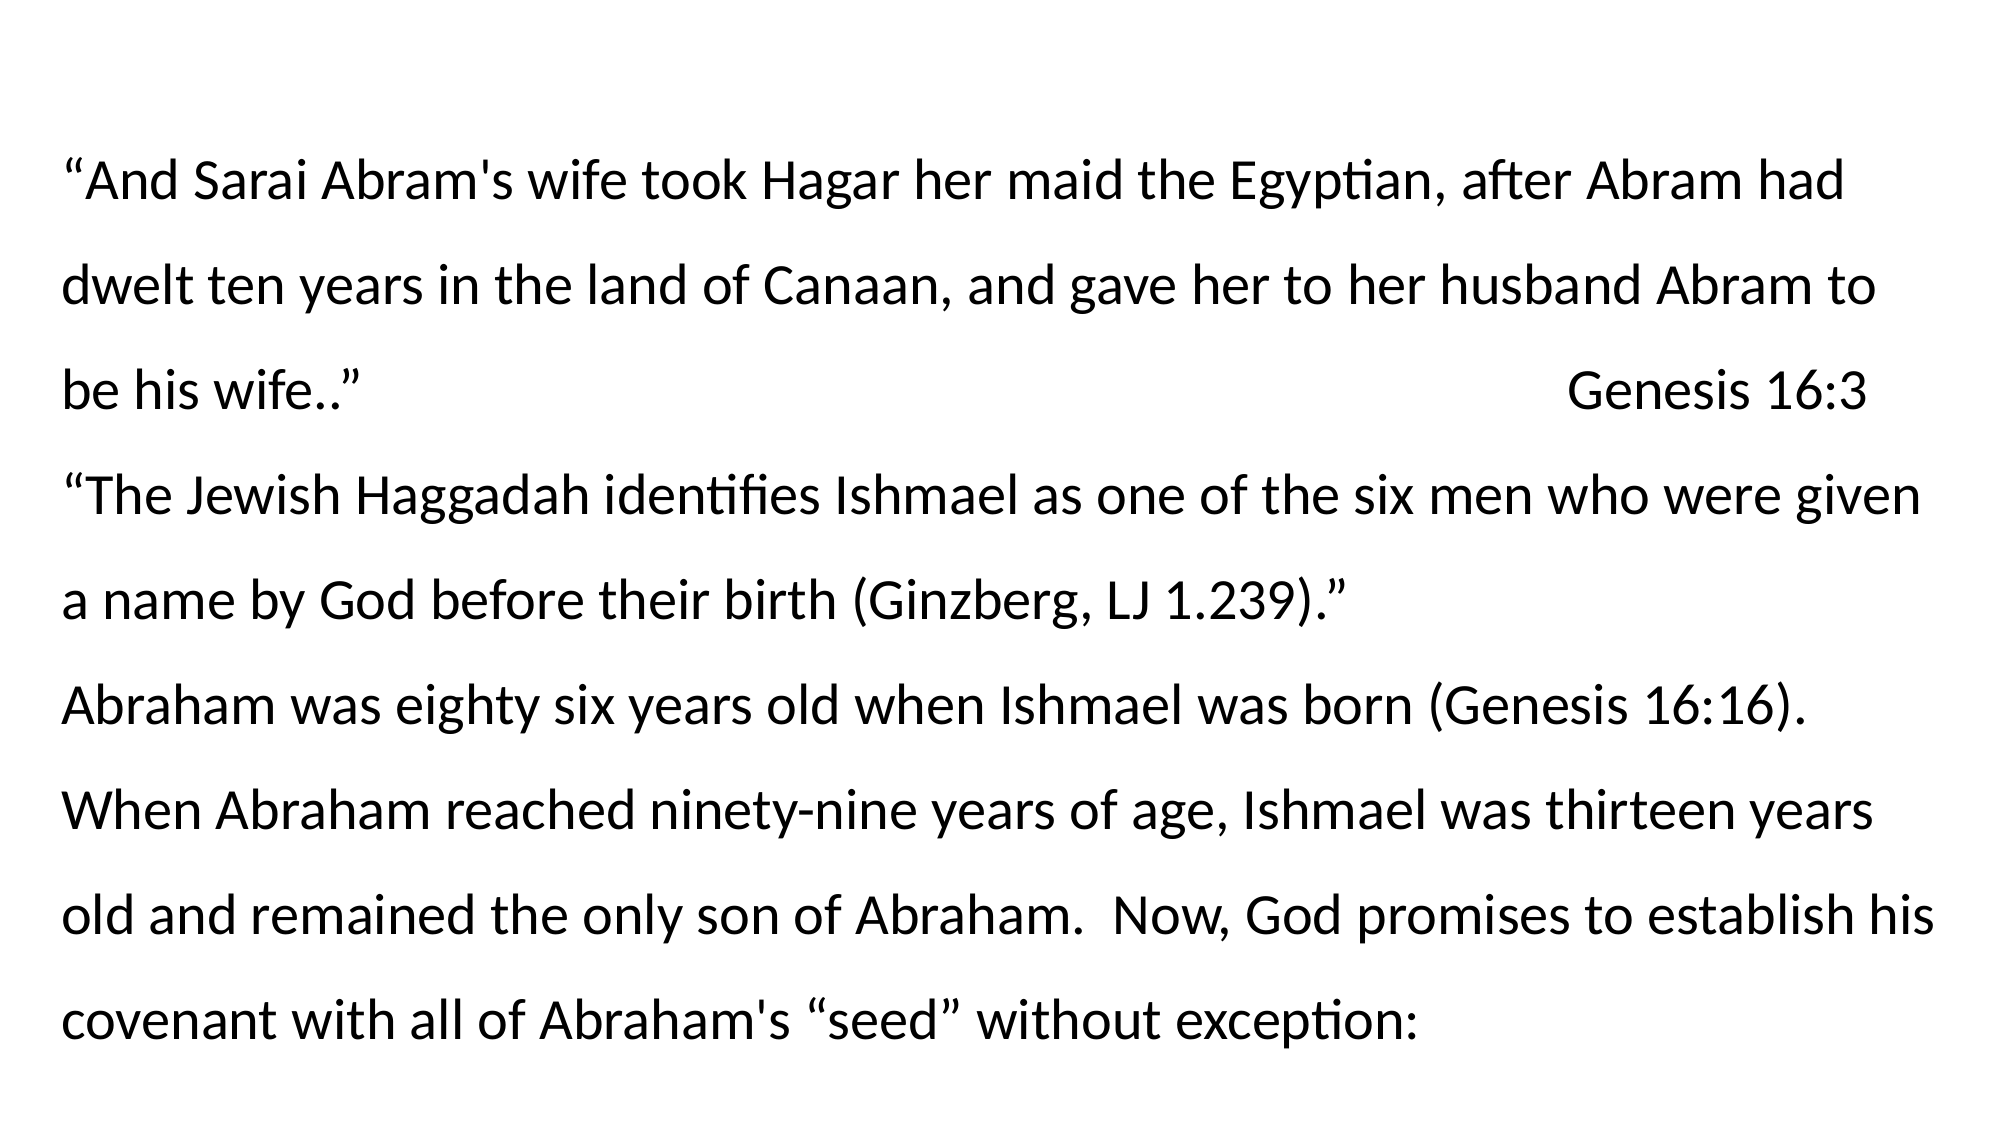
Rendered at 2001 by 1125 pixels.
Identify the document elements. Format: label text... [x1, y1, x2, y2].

list “And Sarai Abram's wife took Hagar her maid the Egyptian, after Abram had dwelt ten years in the land of Canaan, and gave her to her husband Abram to be his wife..” Genesis 16:3 “The Jewish Haggadah identifies Ishmael as one of the six men who were given a name by God before their birth (Ginzberg, LJ 1.239).” Abraham was eighty six years old when Ishmael was born (Genesis 16:16). When Abraham reached ninety-nine years of age, Ishmael was thirteen years old and remained the only son of Abraham. Now, God promises to establish his covenant with all of Abraham's “seed” without exception: [46, 98, 1957, 1059]
